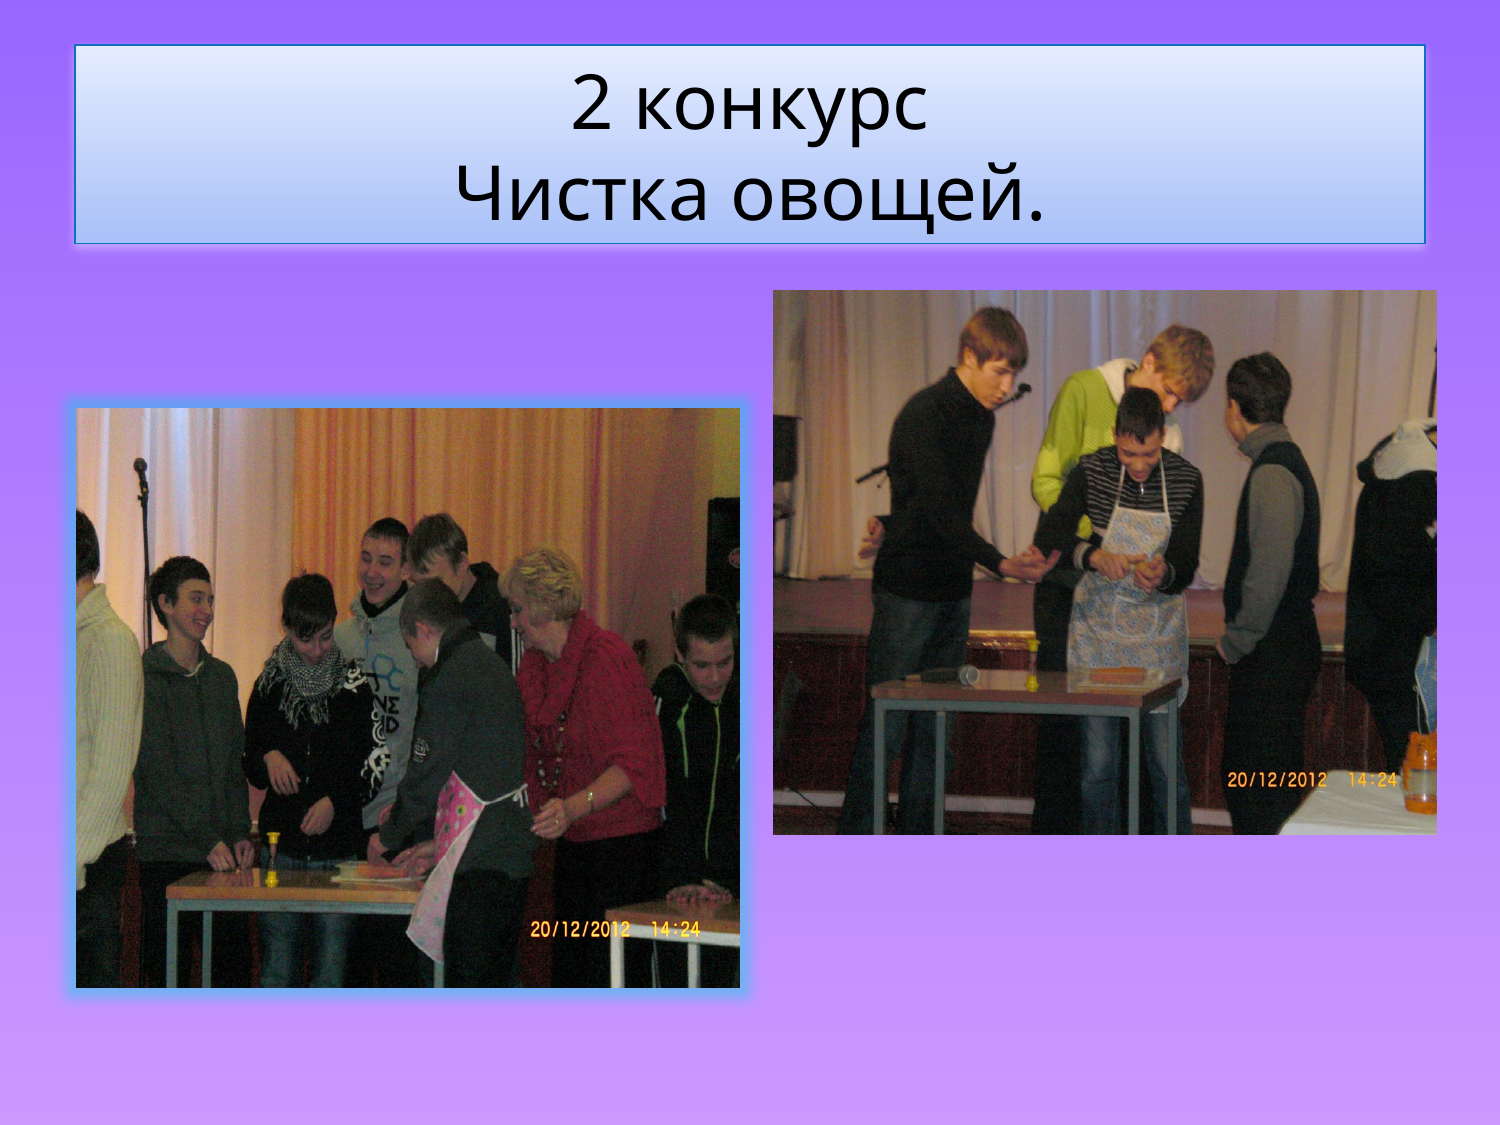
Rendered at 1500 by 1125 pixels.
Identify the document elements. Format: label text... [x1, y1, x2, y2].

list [76, 408, 740, 989]
title 2 конкурс Чистка овощей. [74, 44, 1426, 244]
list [773, 290, 1437, 835]
